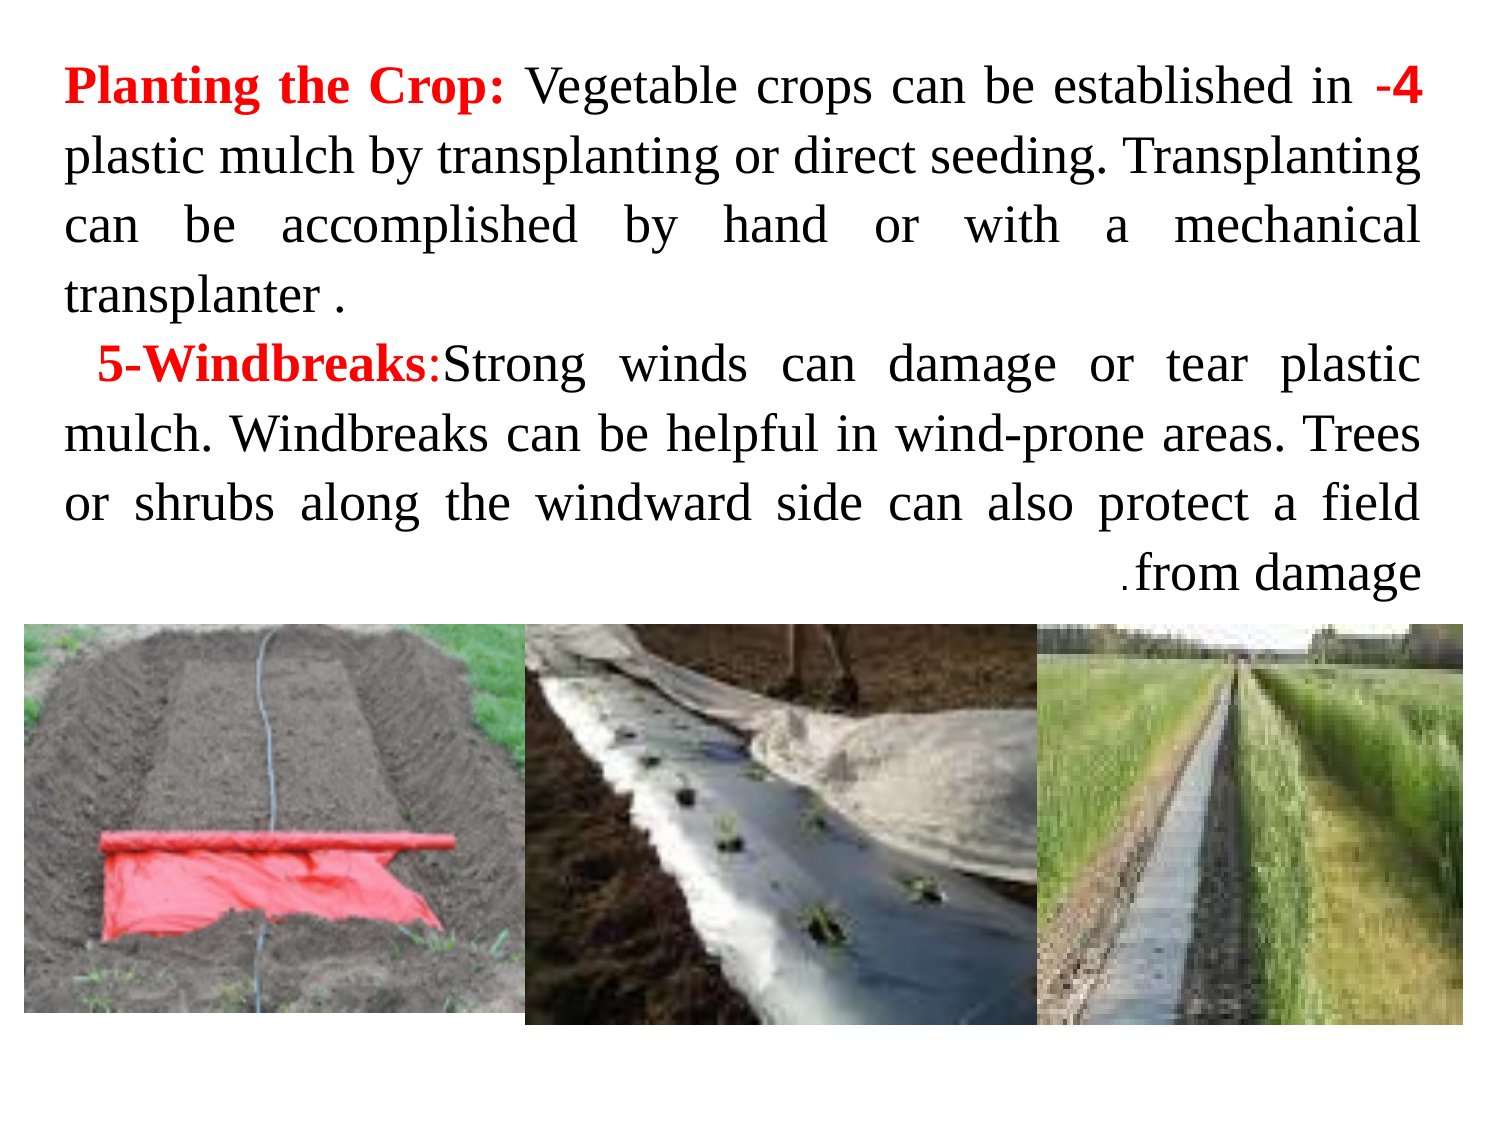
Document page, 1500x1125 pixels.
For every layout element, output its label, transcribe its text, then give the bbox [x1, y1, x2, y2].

text_box 4- Planting the Crop: Vegetable crops can be established in plastic mulch by transplanting or direct seeding. Transplanting can be accomplished by hand or with a mechanical transplanter . 5-Windbreaks:Strong winds can damage or tear plastic mulch. Windbreaks can be helpful in wind-prone areas. Trees or shrubs along the windward side can also protect a field from damage. [50, 37, 1438, 623]
picture [24, 624, 1463, 1026]
